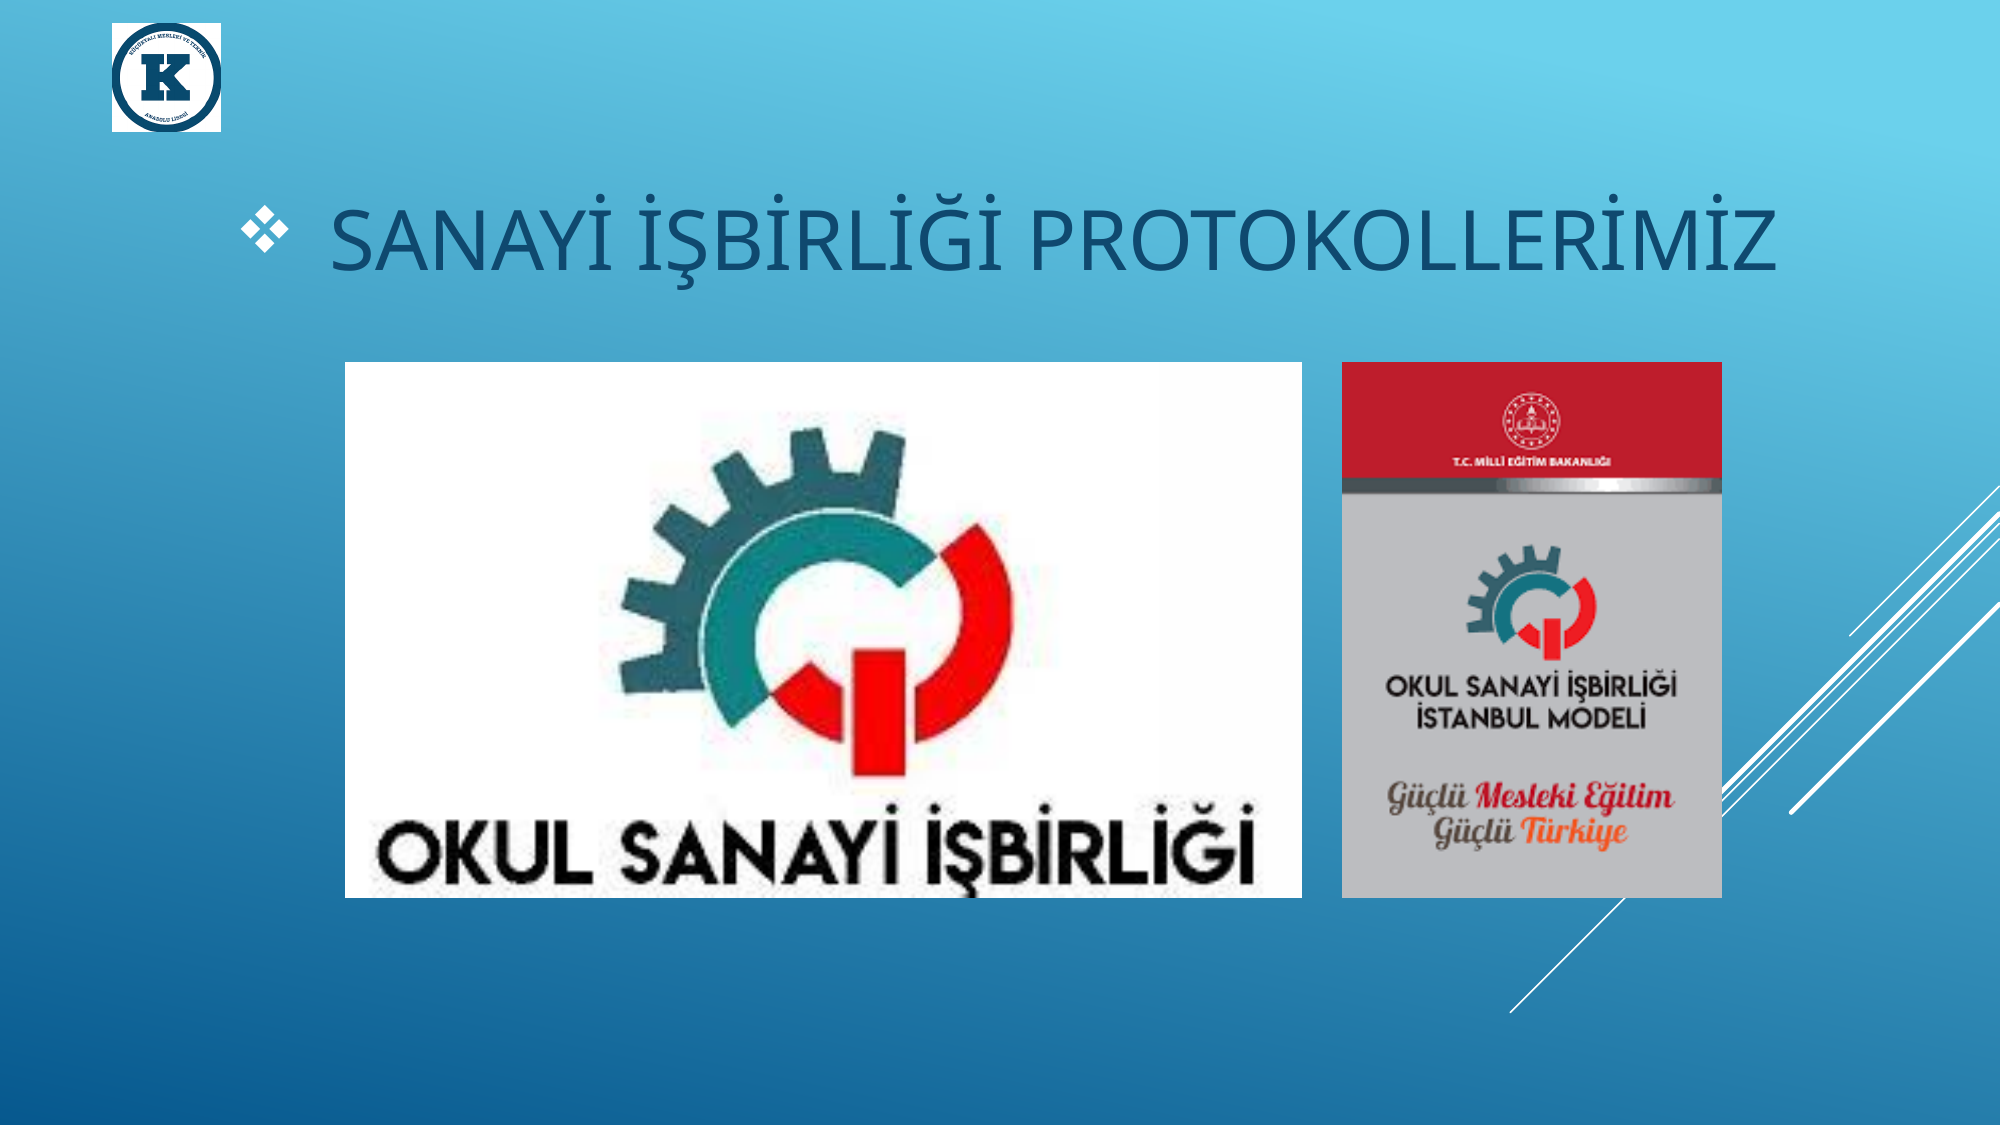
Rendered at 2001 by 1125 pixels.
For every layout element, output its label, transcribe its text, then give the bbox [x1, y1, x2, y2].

text_box SANAYİ İŞBİRLİĞİ PROTOKOLLERİMİZ [220, 112, 1829, 363]
picture [345, 362, 1302, 899]
picture [1342, 362, 1722, 899]
picture [111, 23, 221, 133]
